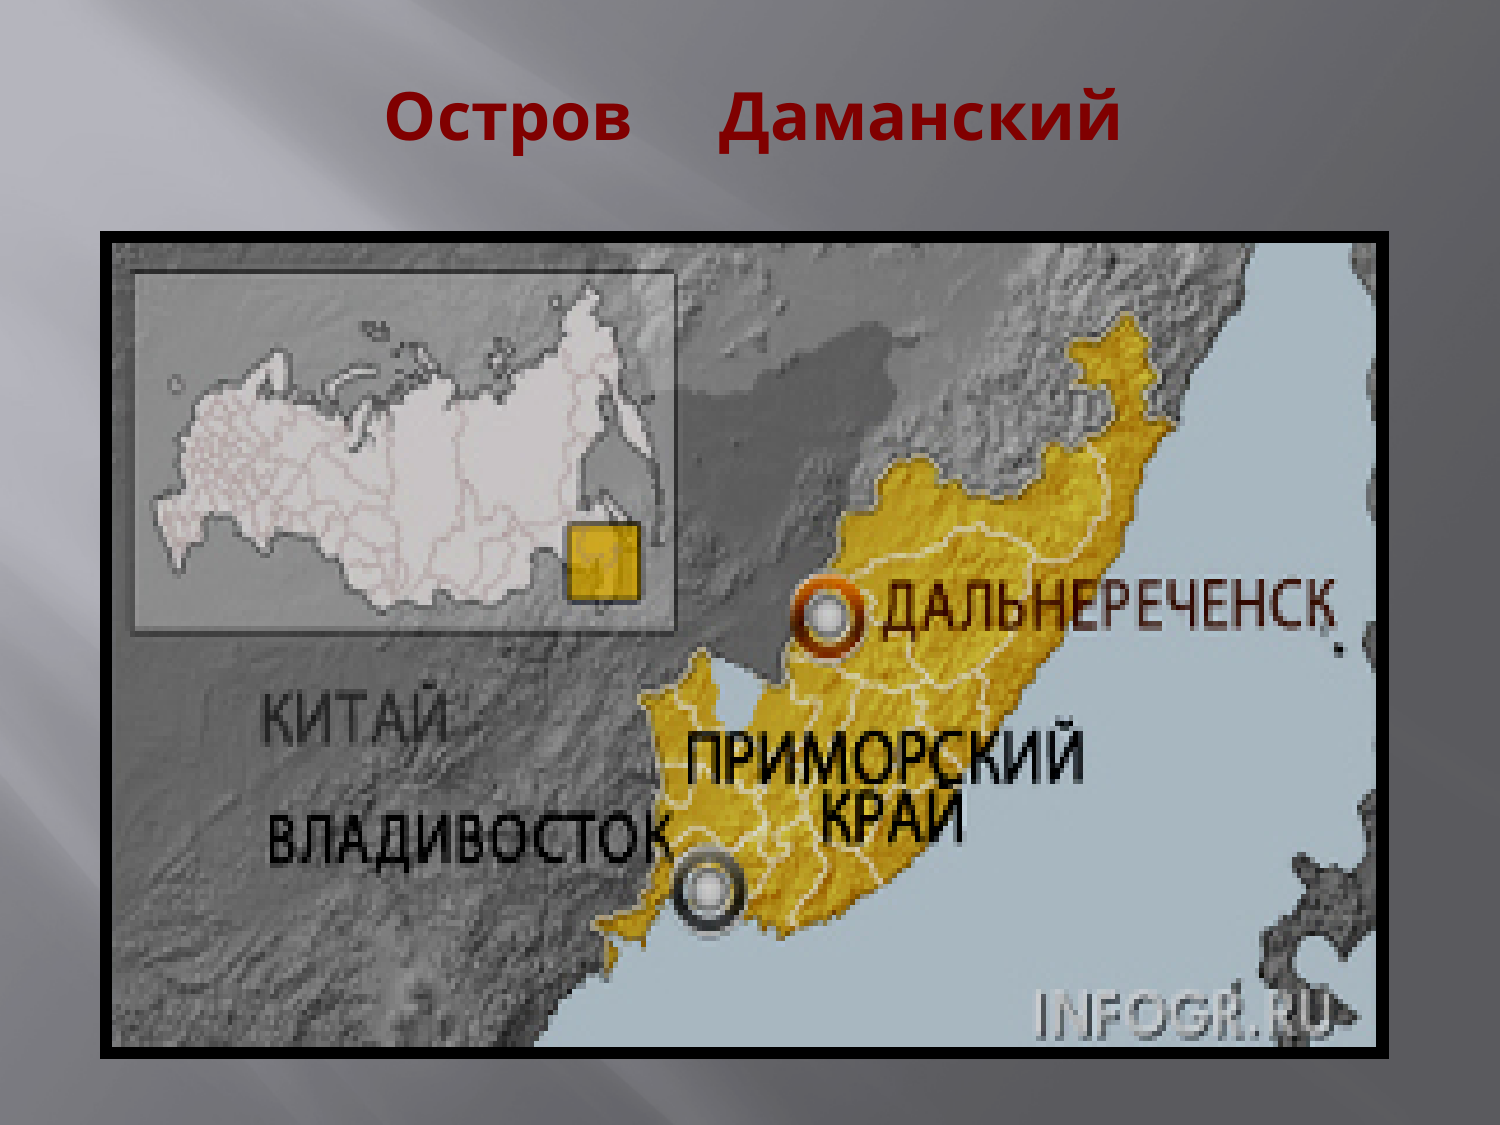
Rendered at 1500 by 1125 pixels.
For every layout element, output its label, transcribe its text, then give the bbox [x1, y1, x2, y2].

text_box Остров Даманский [369, 66, 1139, 161]
picture [111, 243, 1377, 1047]
